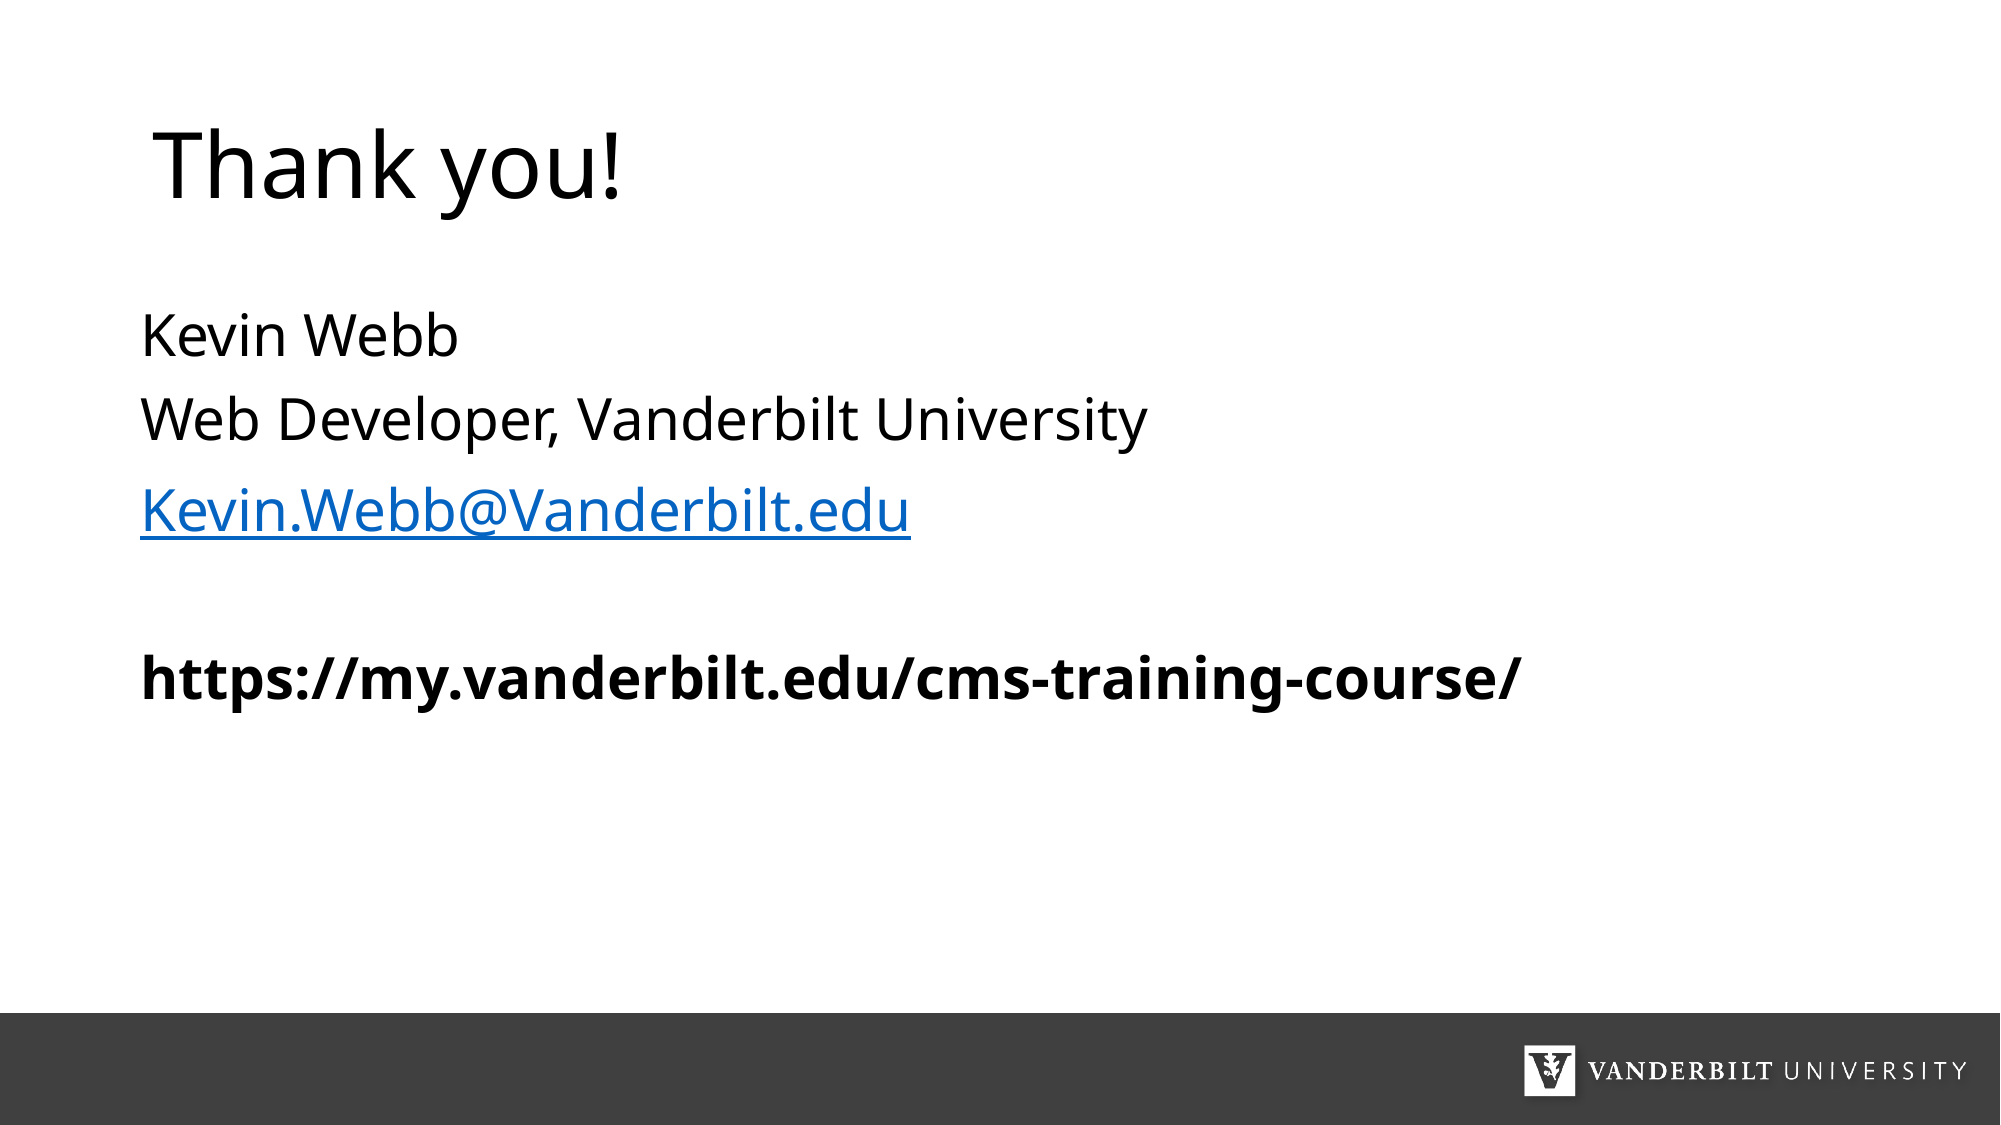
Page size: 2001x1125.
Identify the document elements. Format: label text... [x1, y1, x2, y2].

list Kevin Webb Web Developer, Vanderbilt University Kevin.Webb@Vanderbilt.edu https://my.vanderbilt.edu/cms-training-course/ [125, 299, 1850, 922]
title Thank you! [137, 59, 1863, 278]
